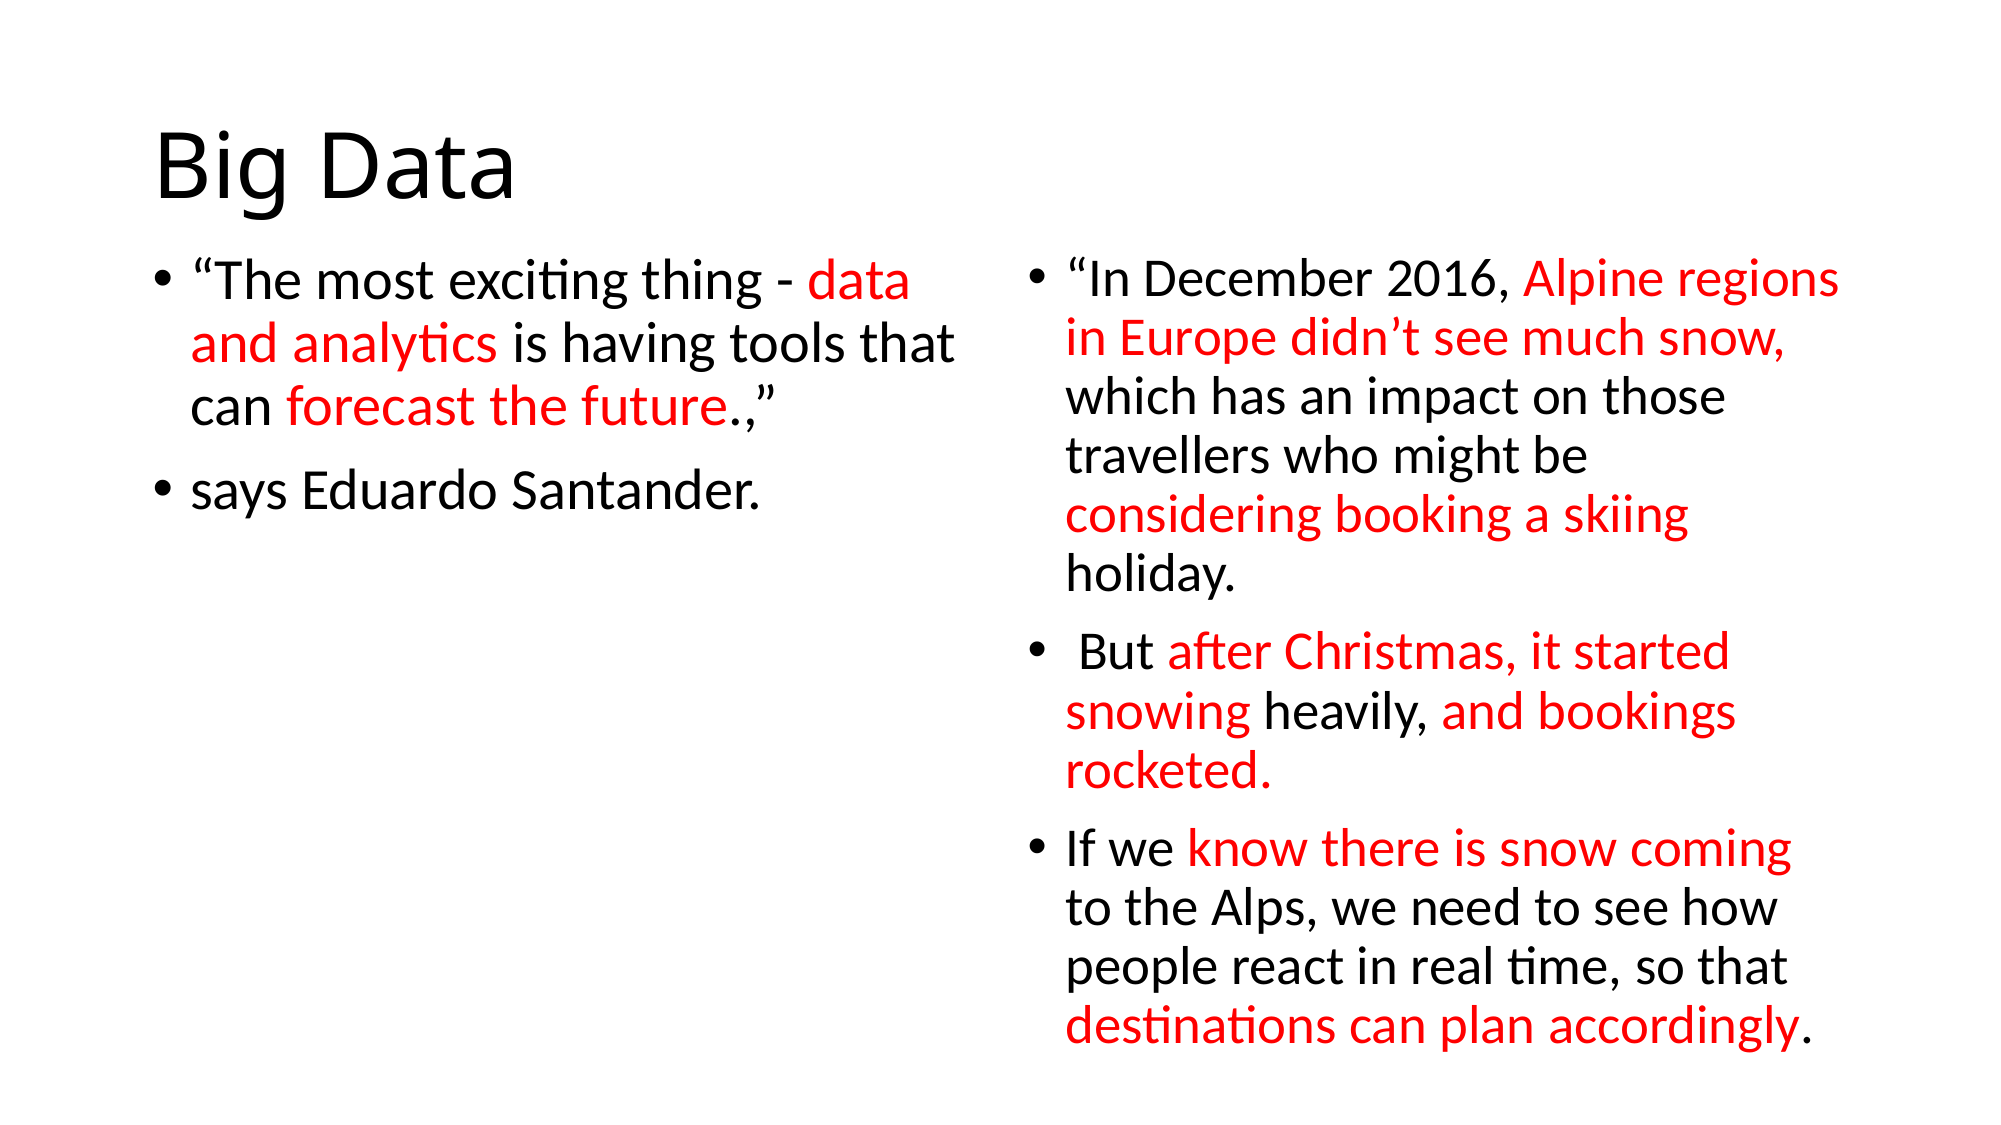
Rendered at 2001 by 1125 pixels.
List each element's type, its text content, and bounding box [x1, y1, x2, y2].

title Big Data [137, 59, 1863, 278]
list “In December 2016, Alpine regions in Europe didn’t see much snow, which has an impact on those travellers who might be considering booking a skiing holiday. But after Christmas, it started snowing heavily, and bookings rocketed. If we know there is snow coming to the Alps, we need to see how people react in real time, so that destinations can plan accordingly. [1012, 241, 1863, 1071]
list “The most exciting thing - data and analytics is having tools that can forecast the future.,” says Eduardo Santander. [137, 241, 984, 1016]
